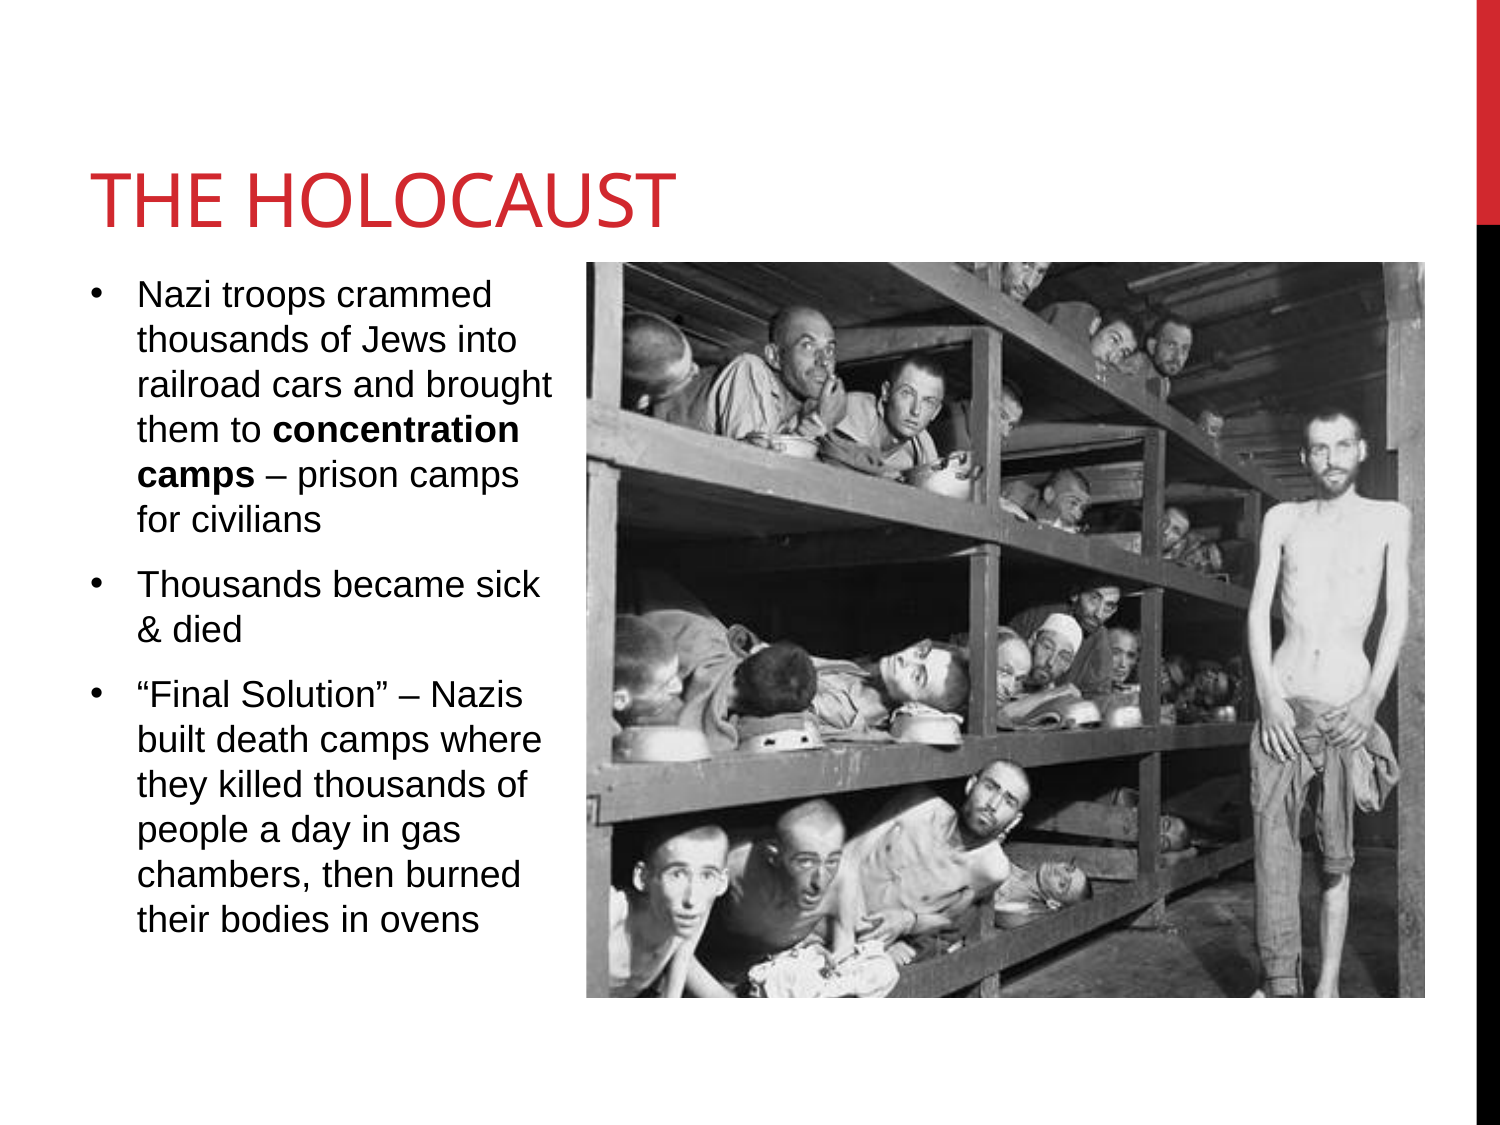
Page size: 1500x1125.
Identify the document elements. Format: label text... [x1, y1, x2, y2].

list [585, 261, 1426, 998]
list Nazi troops crammed thousands of Jews into railroad cars and brought them to concentration camps – prison camps for civilians Thousands became sick & died “Final Solution” – Nazis built death camps where they killed thousands of people a day in gas chambers, then burned their bodies in ovens [75, 262, 569, 998]
title The Holocaust [75, 25, 1025, 250]
